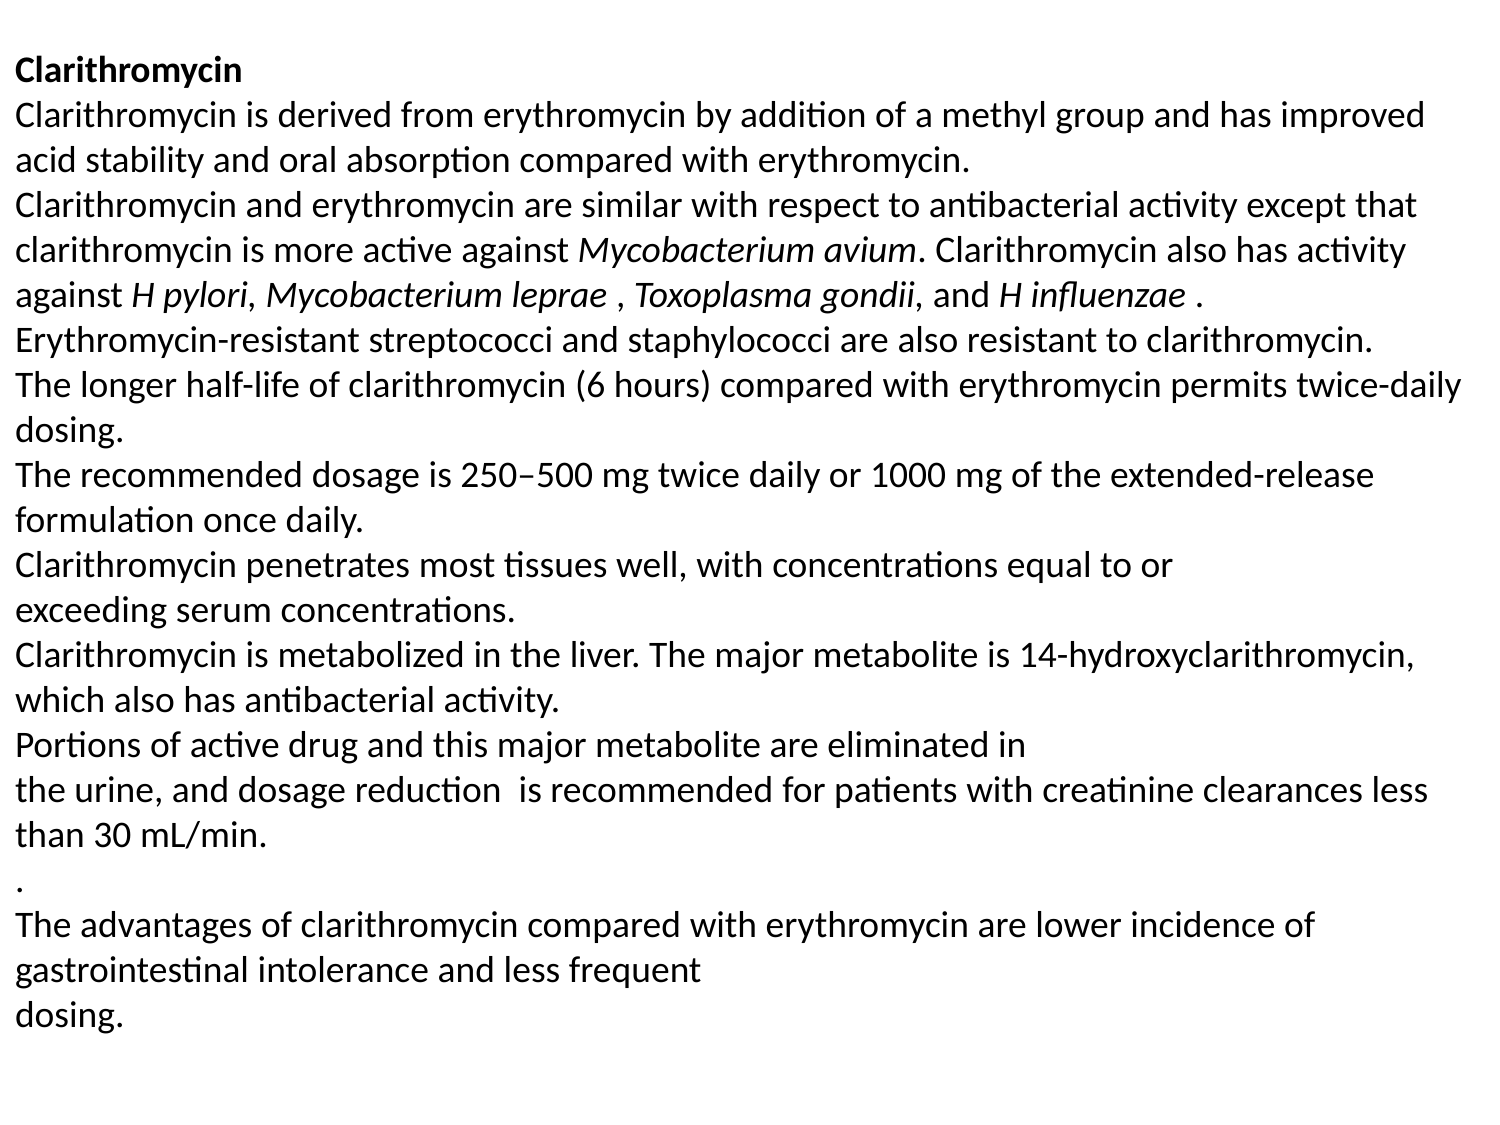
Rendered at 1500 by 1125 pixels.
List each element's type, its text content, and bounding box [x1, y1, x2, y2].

title Clarithromycin Clarithromycin is derived from erythromycin by addition of a methyl group and has improved acid stability and oral absorption compared with erythromycin. Clarithromycin and erythromycin are similar with respect to antibacterial activity except that clarithromycin is more active against Mycobacterium avium. Clarithromycin also has activity against H pylori, Mycobacterium leprae , Toxoplasma gondii, and H influenzae . Erythromycin-resistant streptococci and staphylococci are also resistant to clarithromycin. The longer half-life of clarithromycin (6 hours) compared with erythromycin permits twice-daily dosing. The recommended dosage is 250–500 mg twice daily or 1000 mg of the extended-release formulation once daily. Clarithromycin penetrates most tissues well, with concentrations equal to or exceeding serum concentrations. Clarithromycin is metabolized in the liver. The major metabolite is 14-hydroxyclarithromycin, which also has antibacterial activity. Portions of active drug and this major metabolite are eliminated in the urine, and dosage reduction is recommended for patients with creatinine clearances less than 30 mL/min. . The advantages of clarithromycin compared with erythromycin are lower incidence of gastrointestinal intolerance and less frequent dosing. [0, 0, 1500, 1125]
